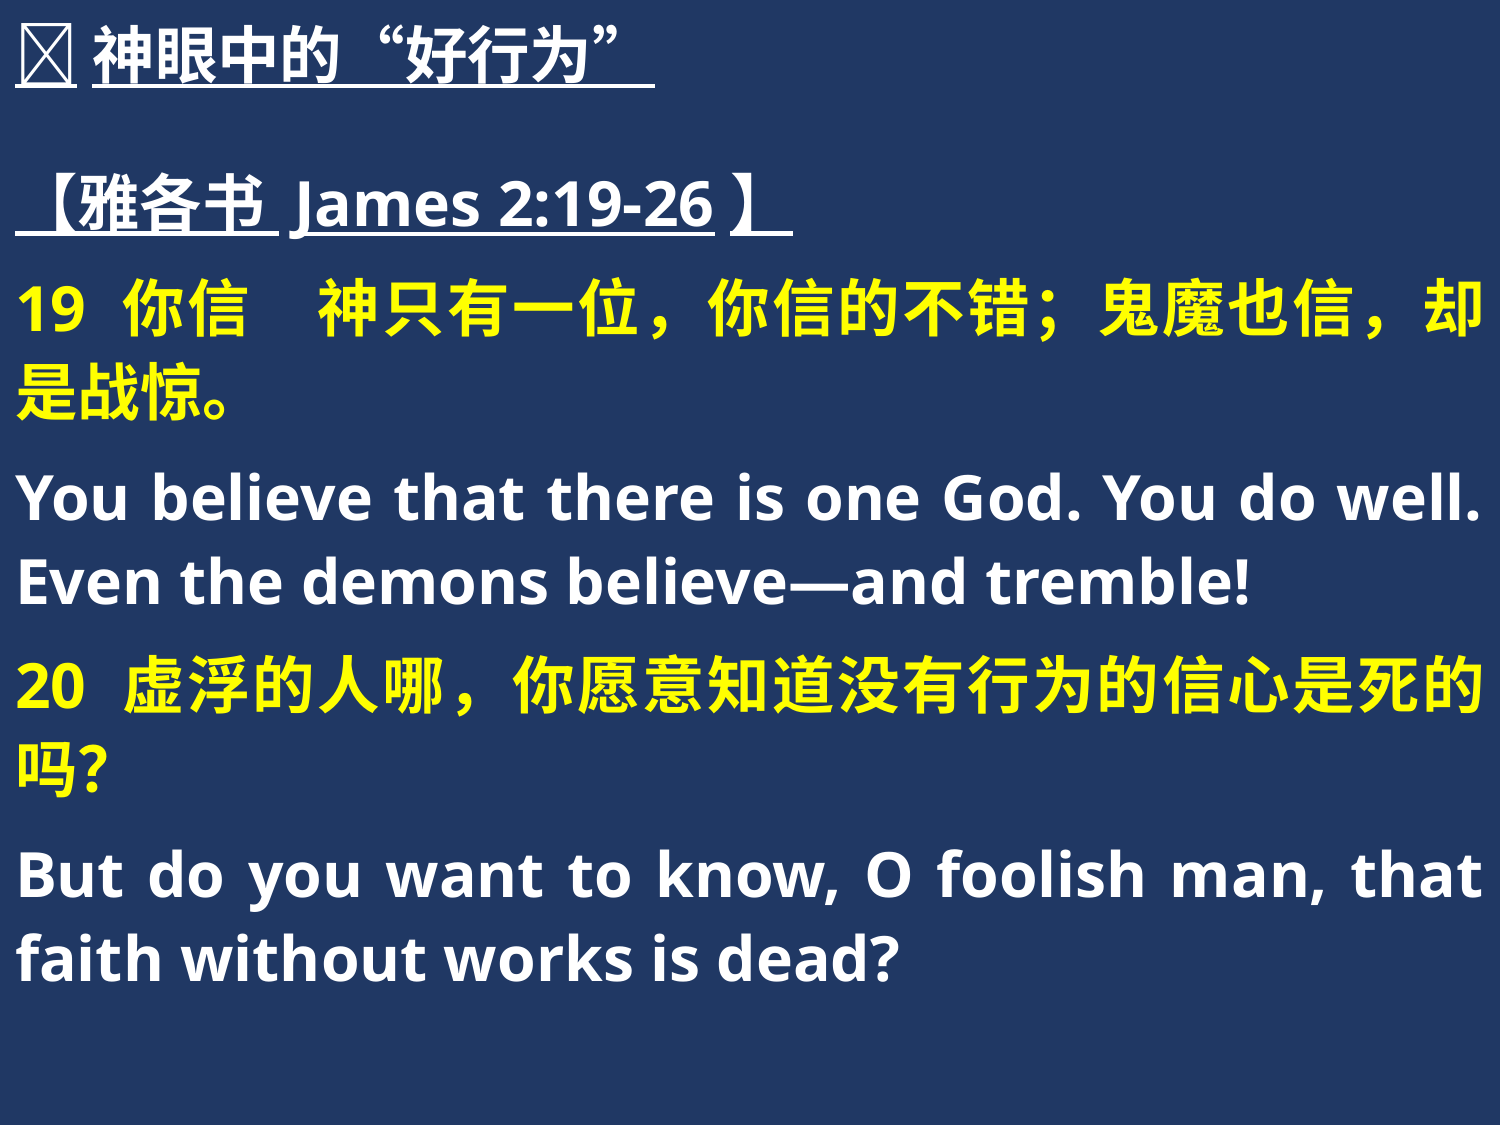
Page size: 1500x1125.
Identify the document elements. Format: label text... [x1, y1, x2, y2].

list 神眼中的“好行为” 【雅各书 James 2:19-26】 19 你信 神只有一位，你信的不错；鬼魔也信，却是战惊。 You believe that there is one God. You do well. Even the demons believe—and tremble! 20 虚浮的人哪，你愿意知道没有行为的信心是死的吗？ But do you want to know, O foolish man, that faith without works is dead? [0, 0, 1500, 1125]
